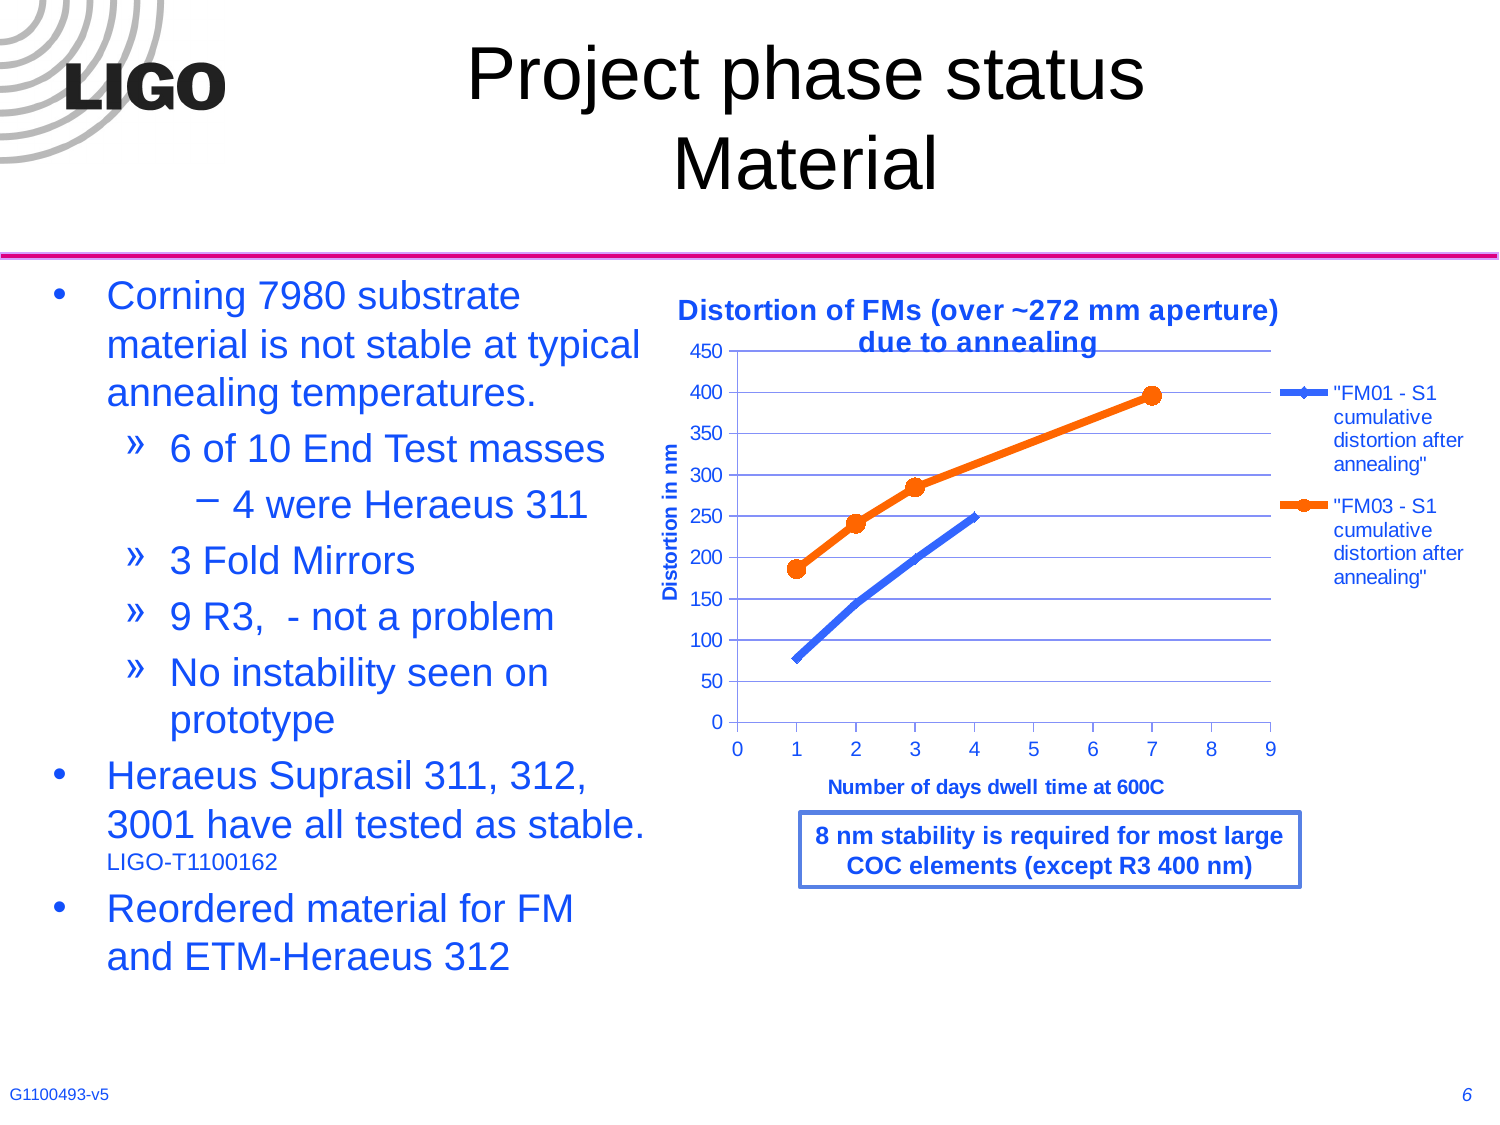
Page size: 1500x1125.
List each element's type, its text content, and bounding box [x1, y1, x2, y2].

slide_number 6 [1174, 1037, 1488, 1113]
text_box 8 nm stability is required for most large COC elements (except R3 400 nm) [798, 834, 1302, 889]
title Project phase status Material [212, 24, 1400, 213]
picture [0, 0, 225, 164]
list Corning 7980 substrate material is not stable at typical annealing temperatures. 6 of 10 End Test masses 4 were Heraeus 311 3 Fold Mirrors 9 R3, - not a problem No instability seen on prototype Heraeus Suprasil 311, 312, 3001 have all tested as stable. LIGO-T1100162 Reordered material for FM and ETM-Heraeus 312 [37, 262, 663, 1063]
chart [649, 274, 1476, 826]
